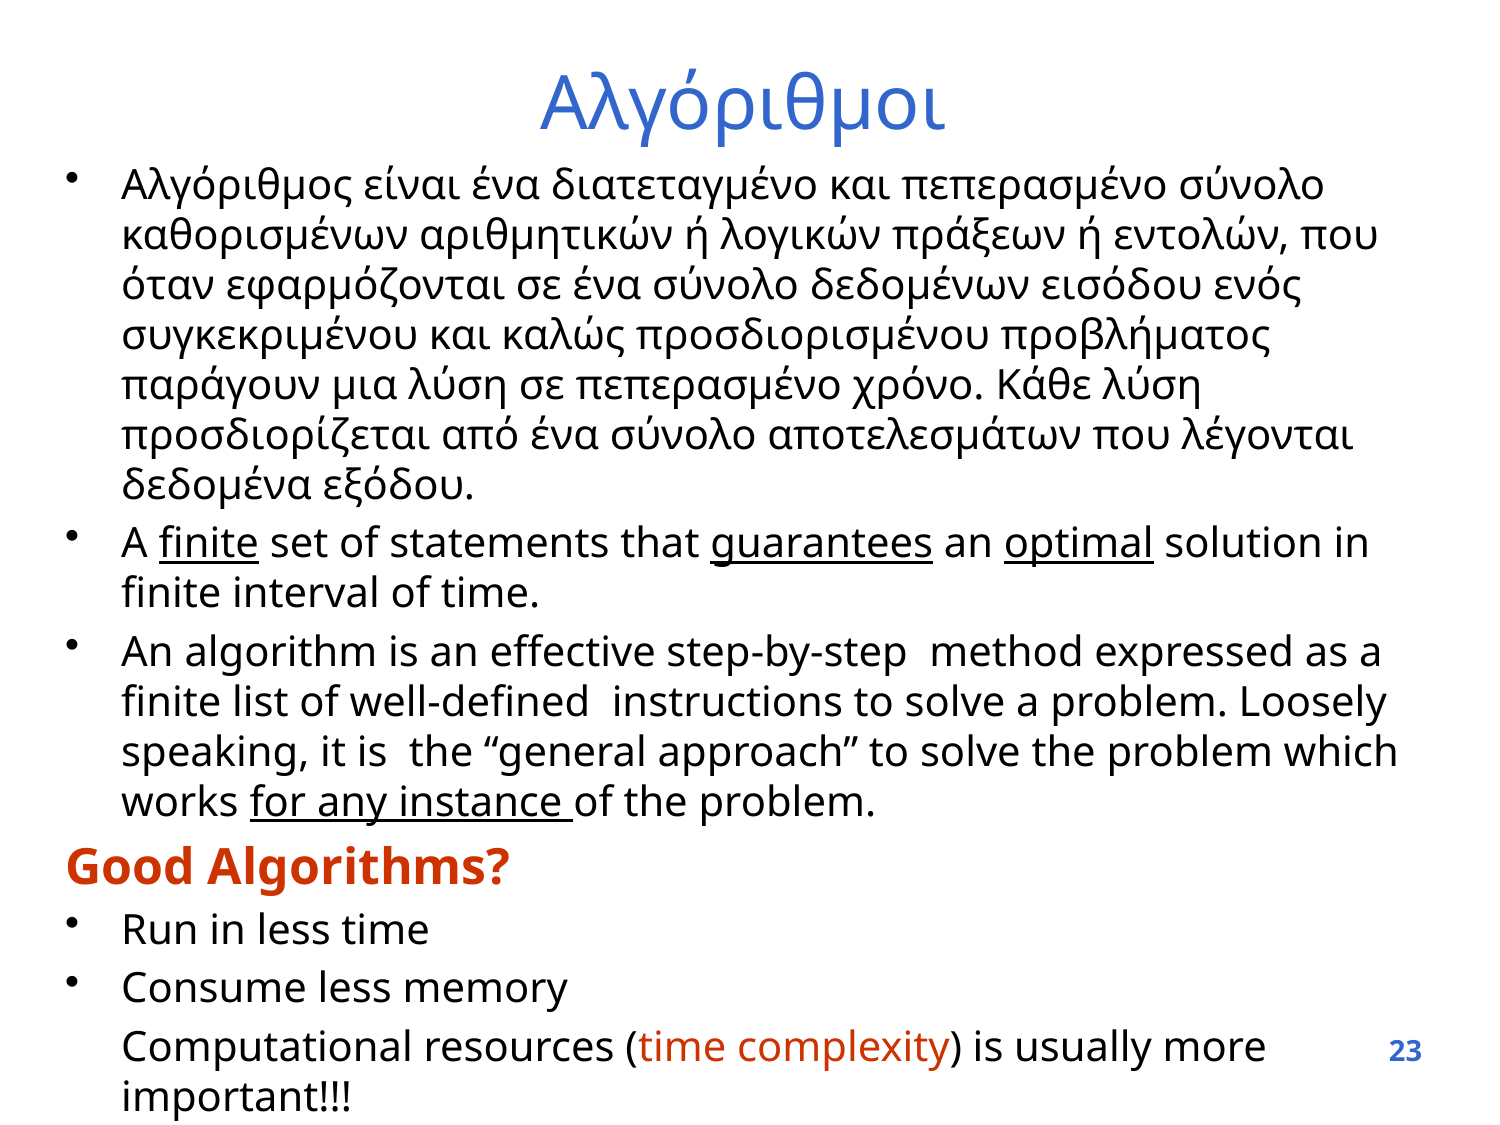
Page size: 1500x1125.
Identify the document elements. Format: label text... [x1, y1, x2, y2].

list Αλγόριθμος είναι ένα διατεταγμένο και πεπερασμένο σύνολο καθορισμένων αριθμητικών ή λογικών πράξεων ή εντολών, που όταν εφαρμόζονται σε ένα σύνολο δεδομένων εισόδου ενός συγκεκριμένου και καλώς προσδιορισμένου προβλήματος παράγουν μια λύση σε πεπερασμένο χρόνο. Κάθε λύση προσδιορίζεται από ένα σύνολο αποτελεσμάτων που λέγονται δεδομένα εξόδου. A finite set of statements that guarantees an optimal solution in finite interval of time. An algorithm is an effective step-by-step method expressed as a finite list of well-defined instructions to solve a problem. Loosely speaking, it is the “general approach” to solve the problem which works for any instance of the problem. Good Algorithms? Run in less time Consume less memory Computational resources (time complexity) is usually more important!!! [50, 149, 1450, 1000]
slide_number 23 [1249, 1024, 1438, 1101]
title Αλγόριθμοι [50, 50, 1438, 149]
